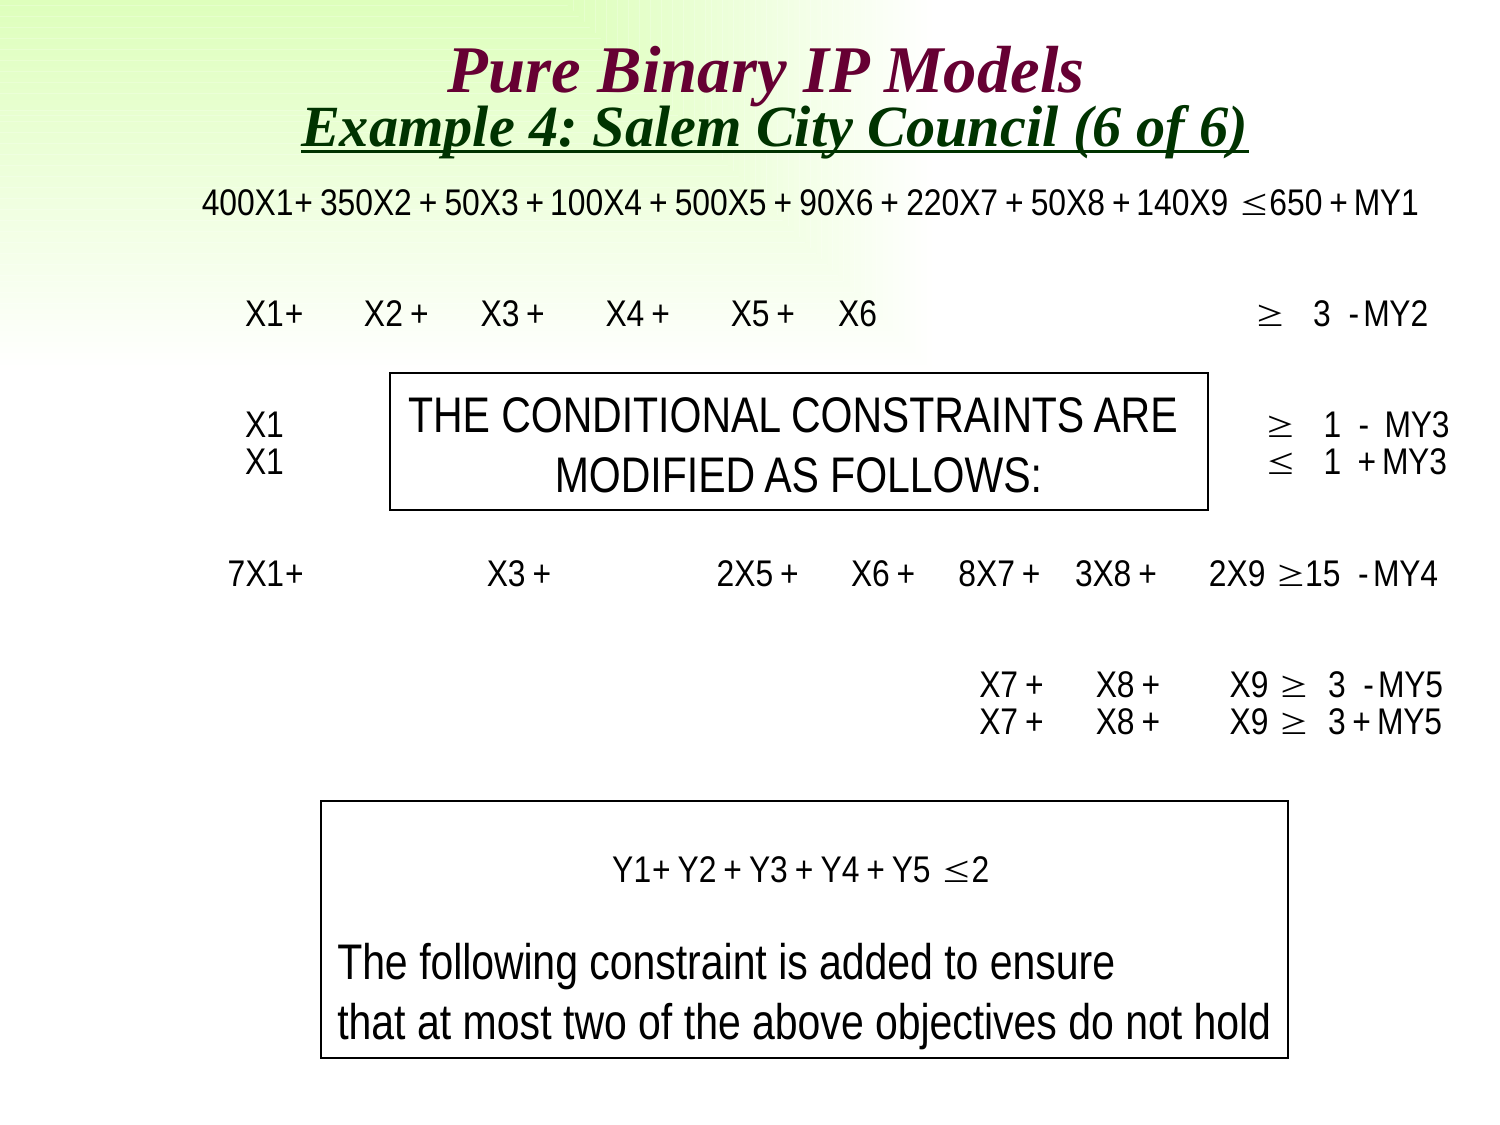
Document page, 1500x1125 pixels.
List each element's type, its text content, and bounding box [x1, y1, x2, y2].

text_box Pure Binary IP Models Example 4: Salem City Council (6 of 6) [237, 37, 1313, 133]
text_box The following constraint is added to ensure that at most two of the above objectives do not hold [322, 1011, 1288, 1058]
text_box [107, 133, 1485, 1011]
